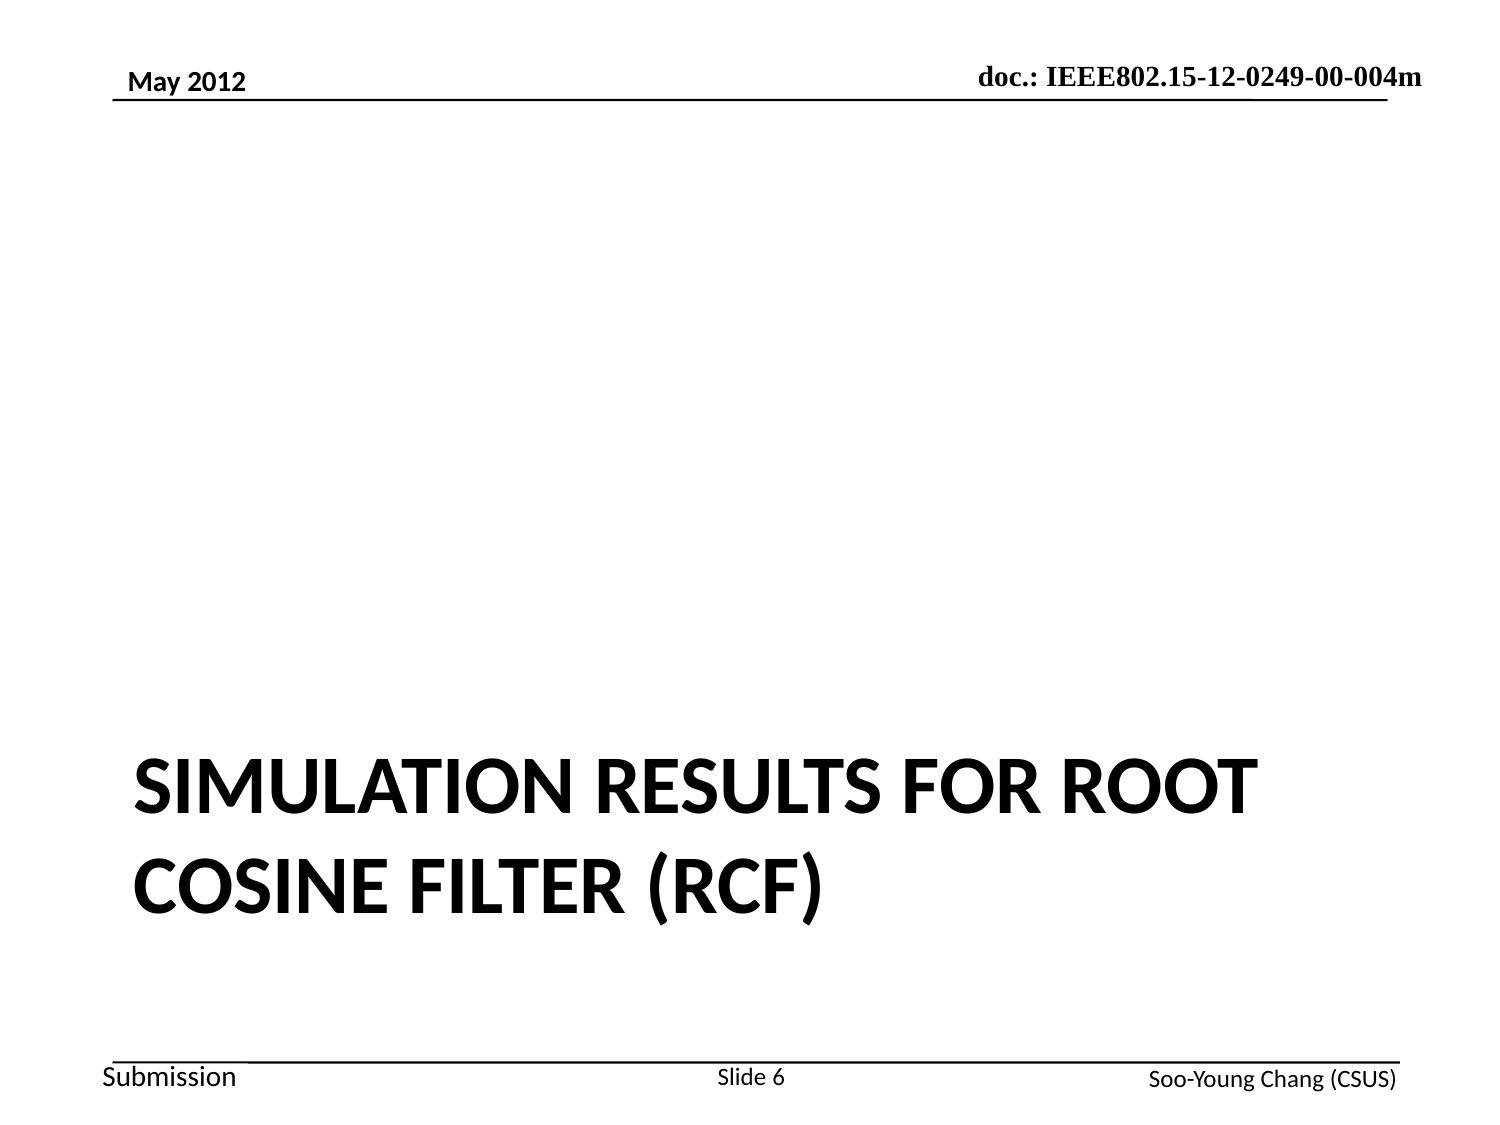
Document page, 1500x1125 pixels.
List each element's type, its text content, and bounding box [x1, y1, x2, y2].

title Simulation results for Root Cosine Filter (rcf) [118, 722, 1394, 947]
